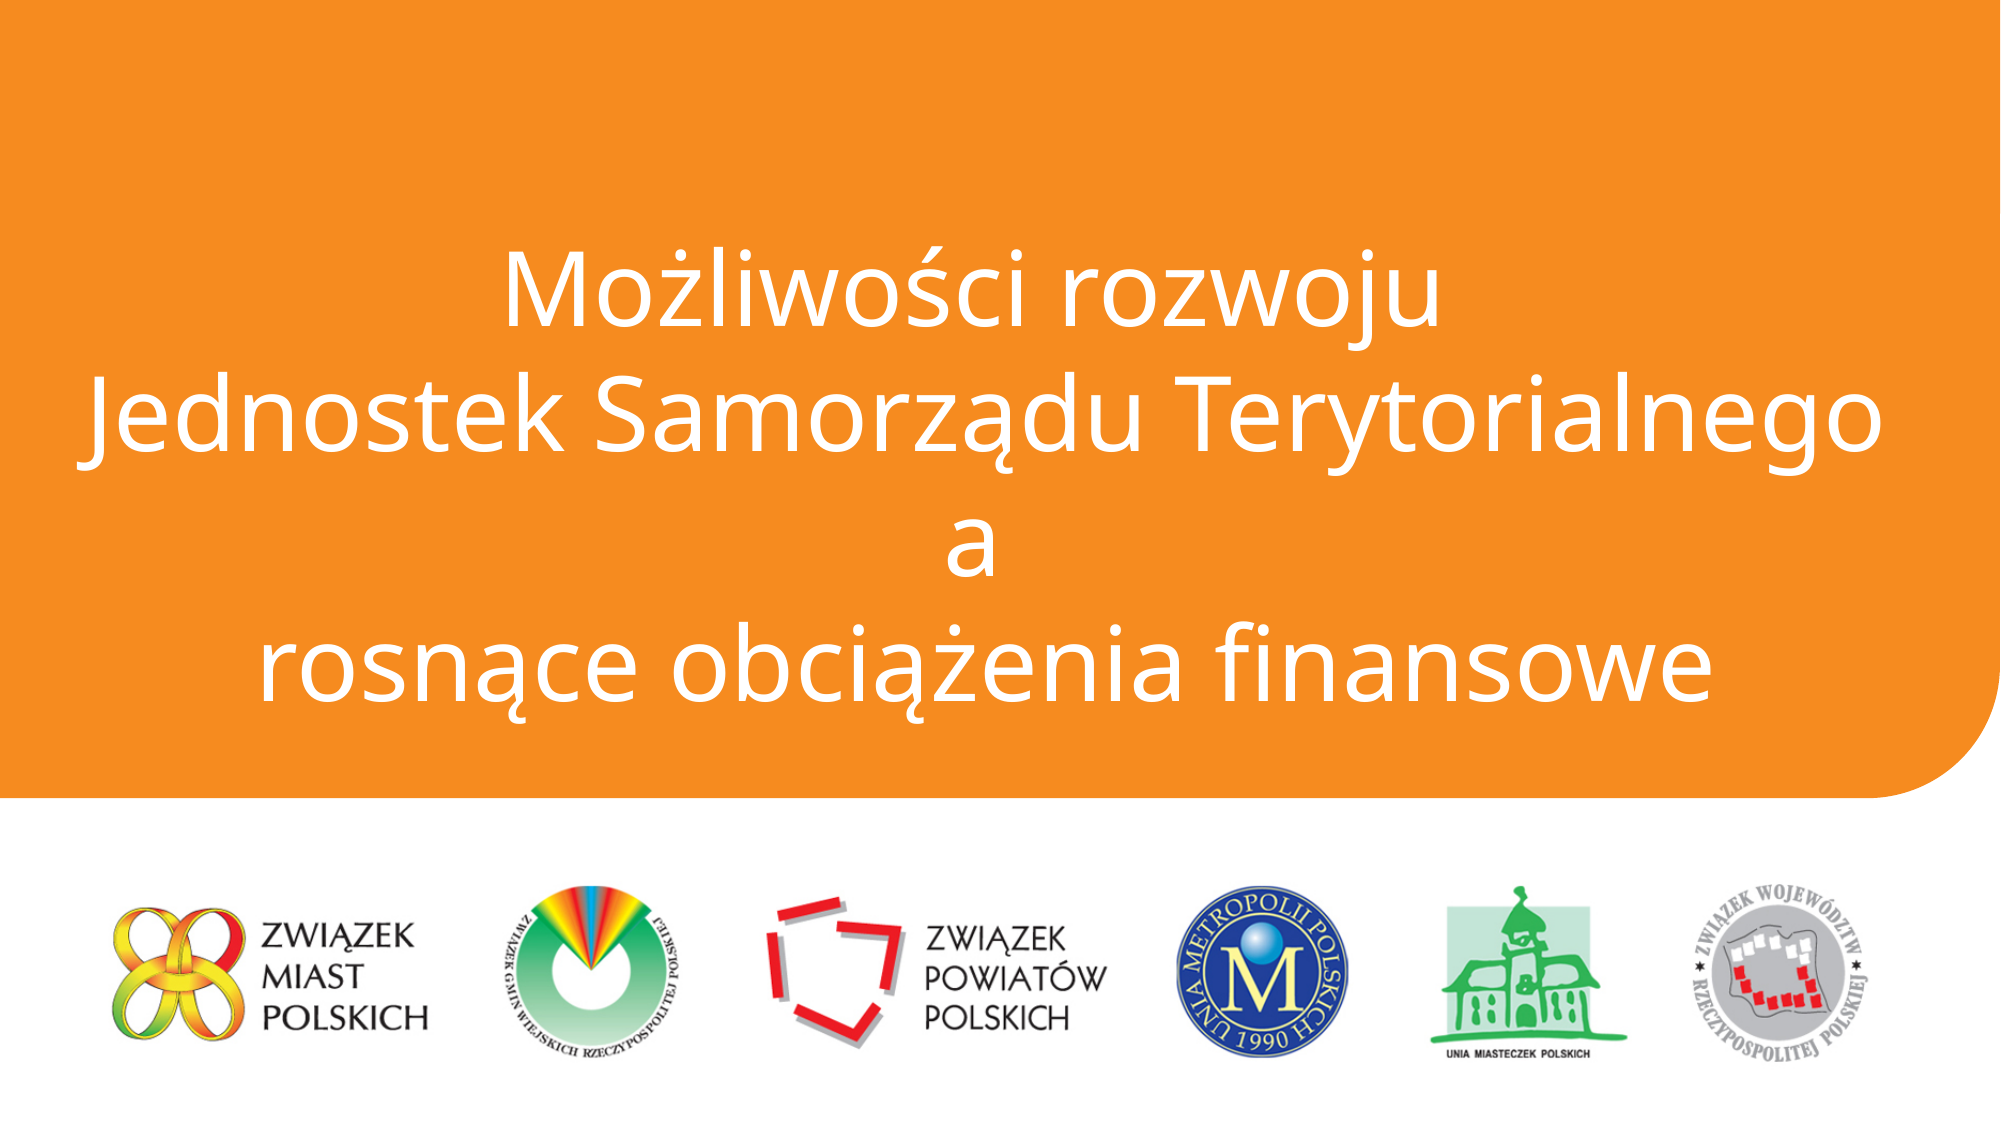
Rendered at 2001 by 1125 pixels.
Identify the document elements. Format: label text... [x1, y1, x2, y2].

picture [66, 838, 1939, 1115]
text_box Możliwości rozwoju Jednostek Samorządu Terytorialnego a rosnące obciążenia finansowe [66, 338, 1907, 730]
